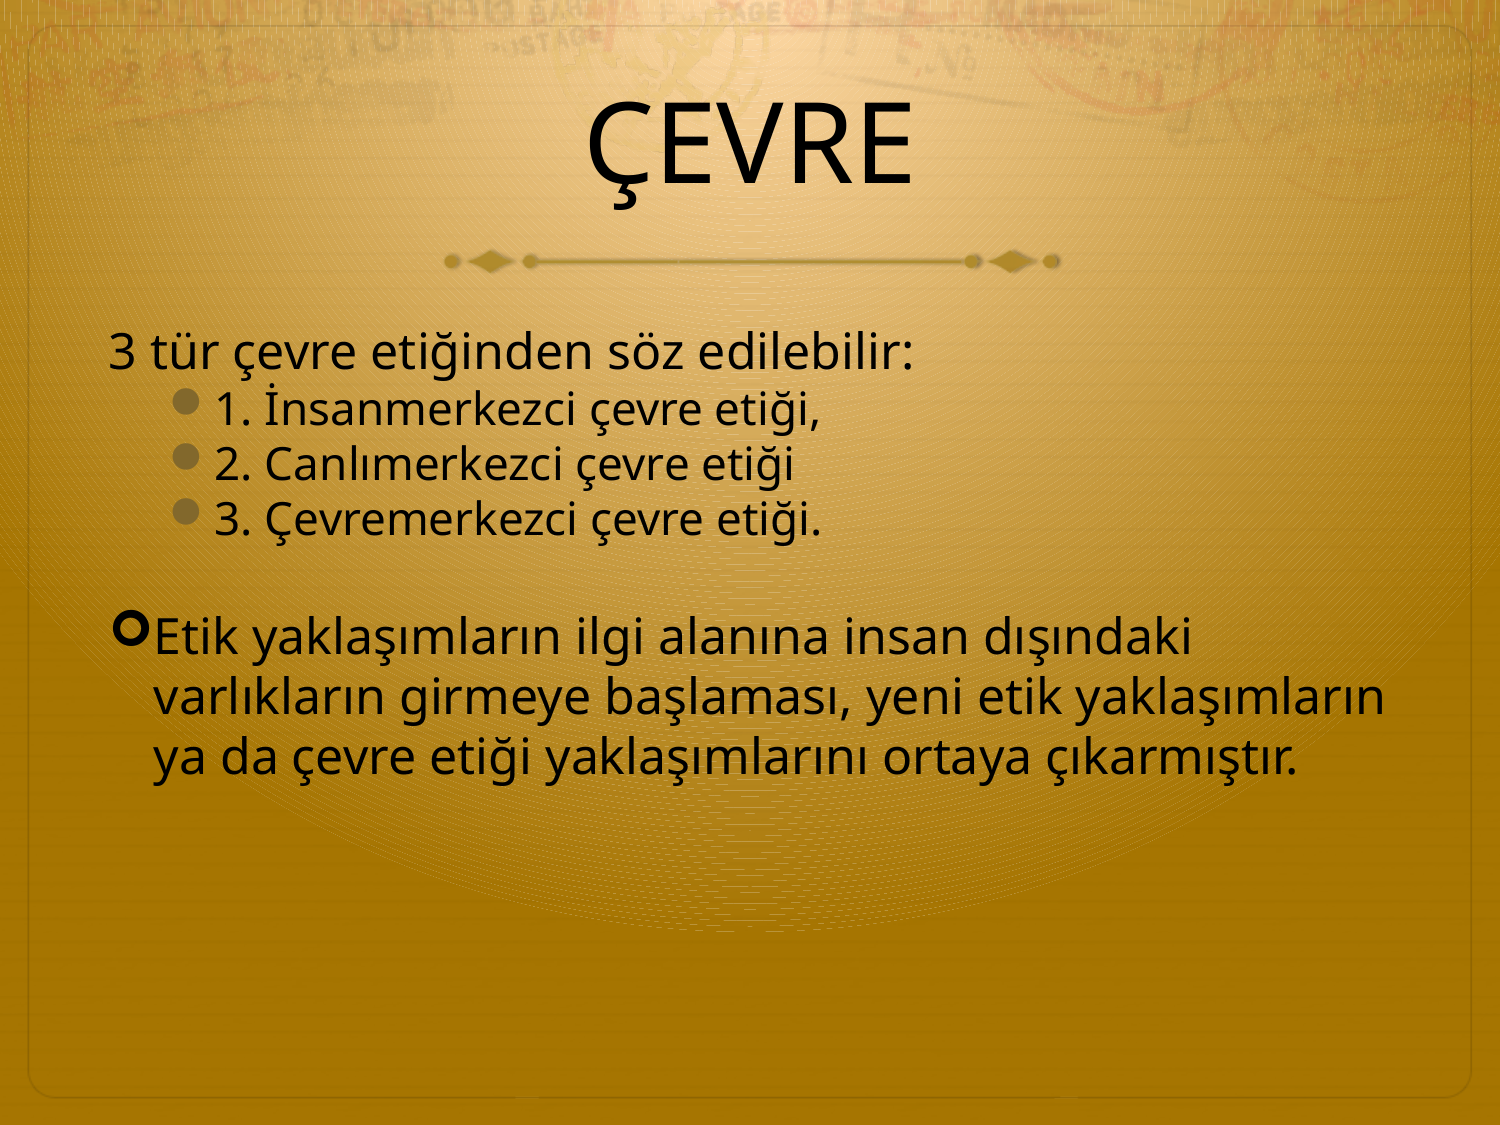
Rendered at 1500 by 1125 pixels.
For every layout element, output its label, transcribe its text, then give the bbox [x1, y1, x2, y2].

title ÇEVRE [93, 45, 1407, 233]
picture [0, 0, 1500, 1125]
list 3 tür çevre etiğinden söz edilebilir: 1. İnsanmerkezci çevre etiği, 2. Canlımerkezci çevre etiği 3. Çevremerkezci çevre etiği. Etik yaklaşımların ilgi alanına insan dışındaki varlıkların girmeye başlaması, yeni etik yaklaşımların ya da çevre etiği yaklaşımlarını ortaya çıkarmıştır. [93, 312, 1407, 988]
